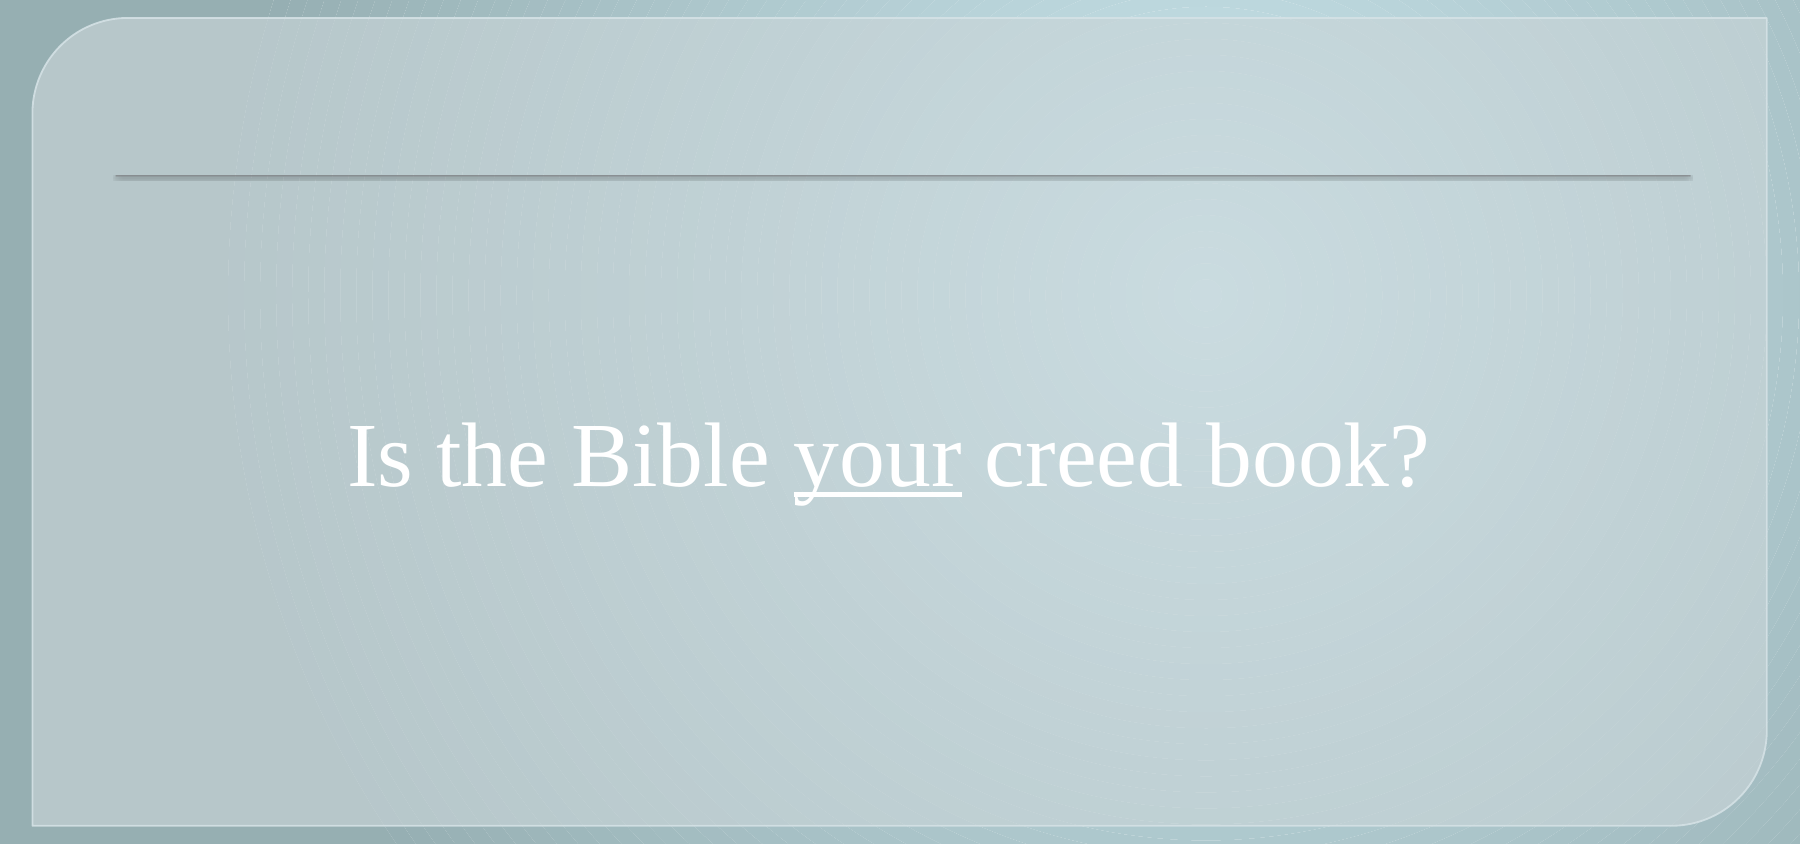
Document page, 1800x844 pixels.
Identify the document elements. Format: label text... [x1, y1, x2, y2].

title Is the Bible your creed book? [75, 371, 1695, 513]
